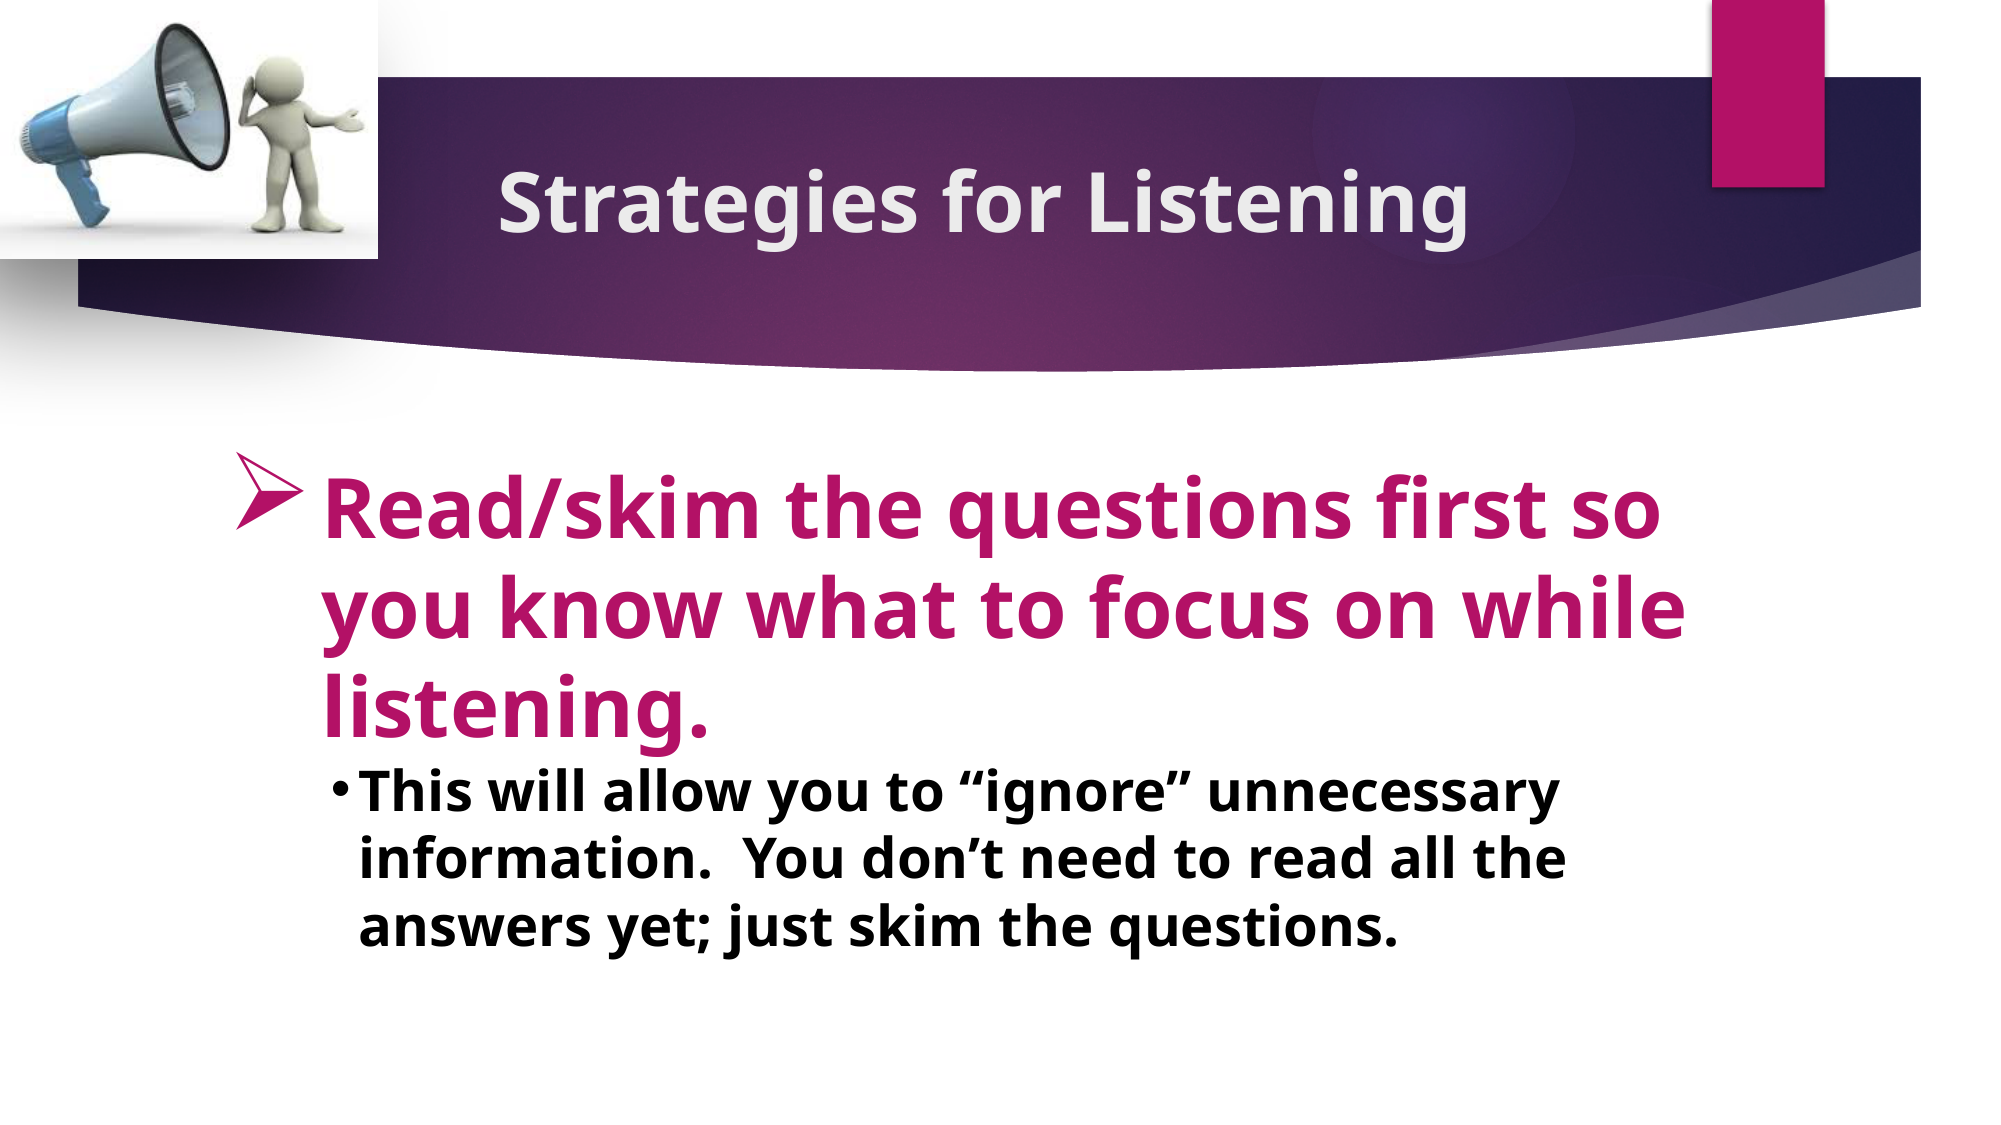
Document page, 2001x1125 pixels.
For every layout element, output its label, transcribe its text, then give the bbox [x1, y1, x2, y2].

text_box Read/skim the questions first so you know what to focus on while listening. This will allow you to “ignore” unnecessary information. You don’t need to read all the answers yet; just skim the questions. [212, 457, 1789, 955]
picture [0, 0, 378, 260]
text_box Strategies for Listening [412, 141, 1795, 257]
